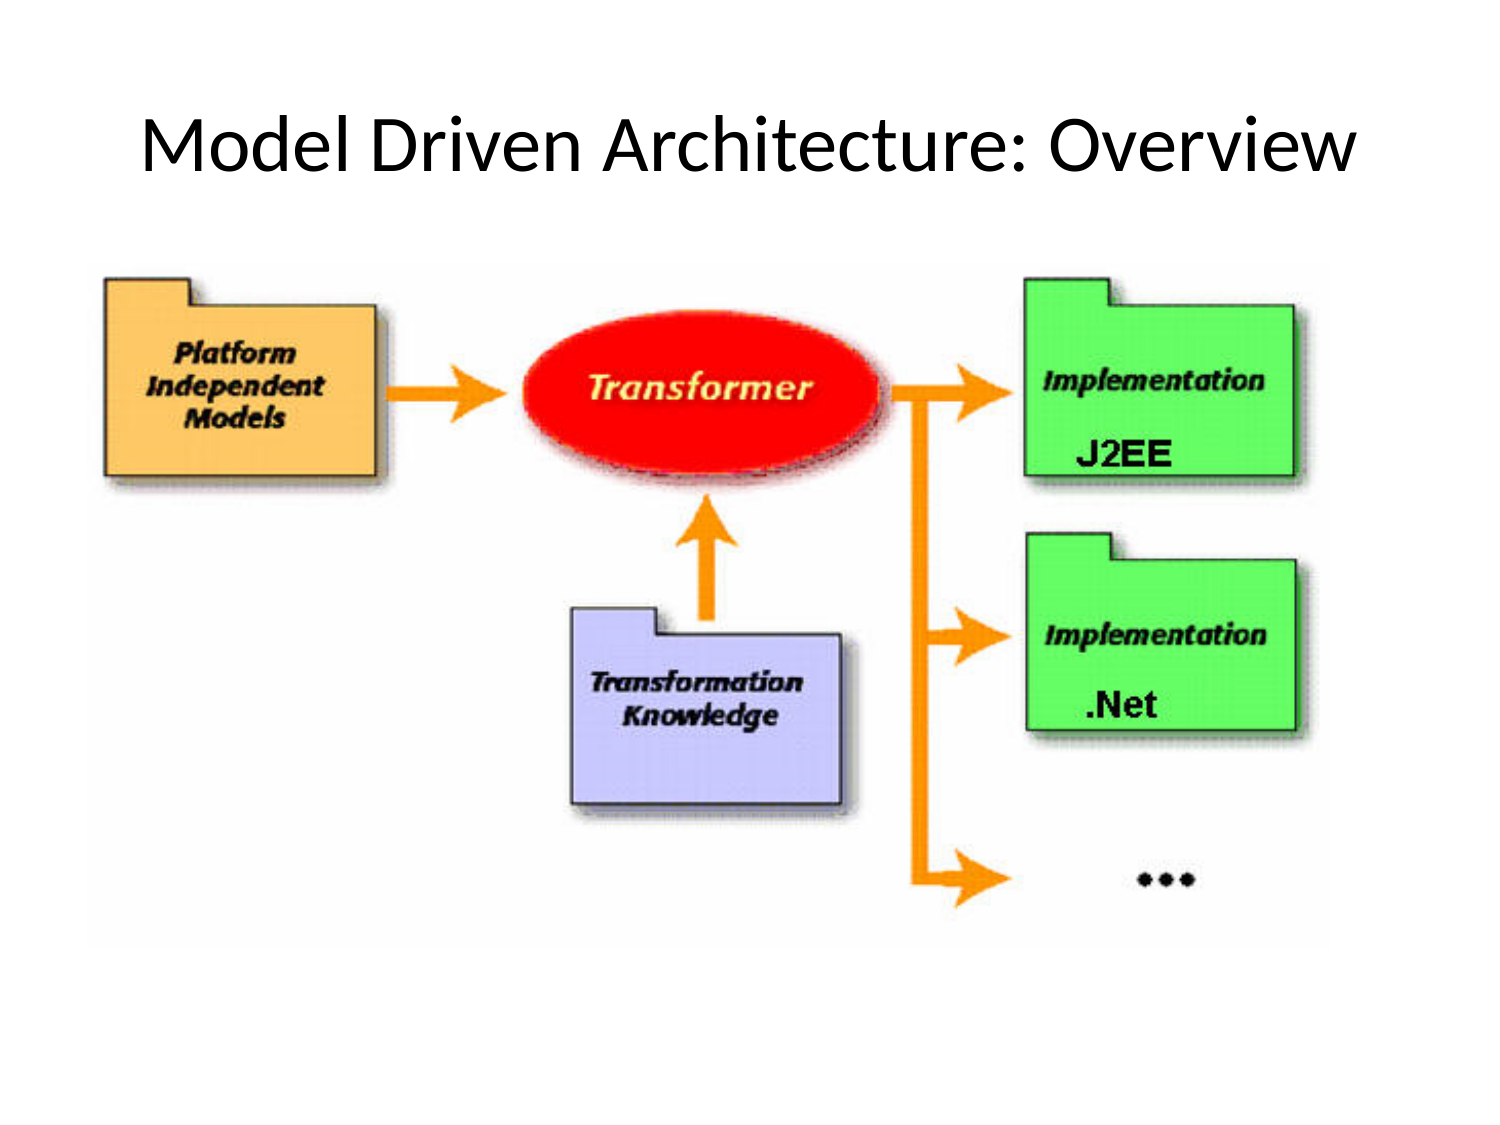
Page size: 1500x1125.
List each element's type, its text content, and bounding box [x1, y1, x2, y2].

title Model Driven Architecture: Overview [75, 45, 1425, 233]
picture [87, 262, 1330, 951]
